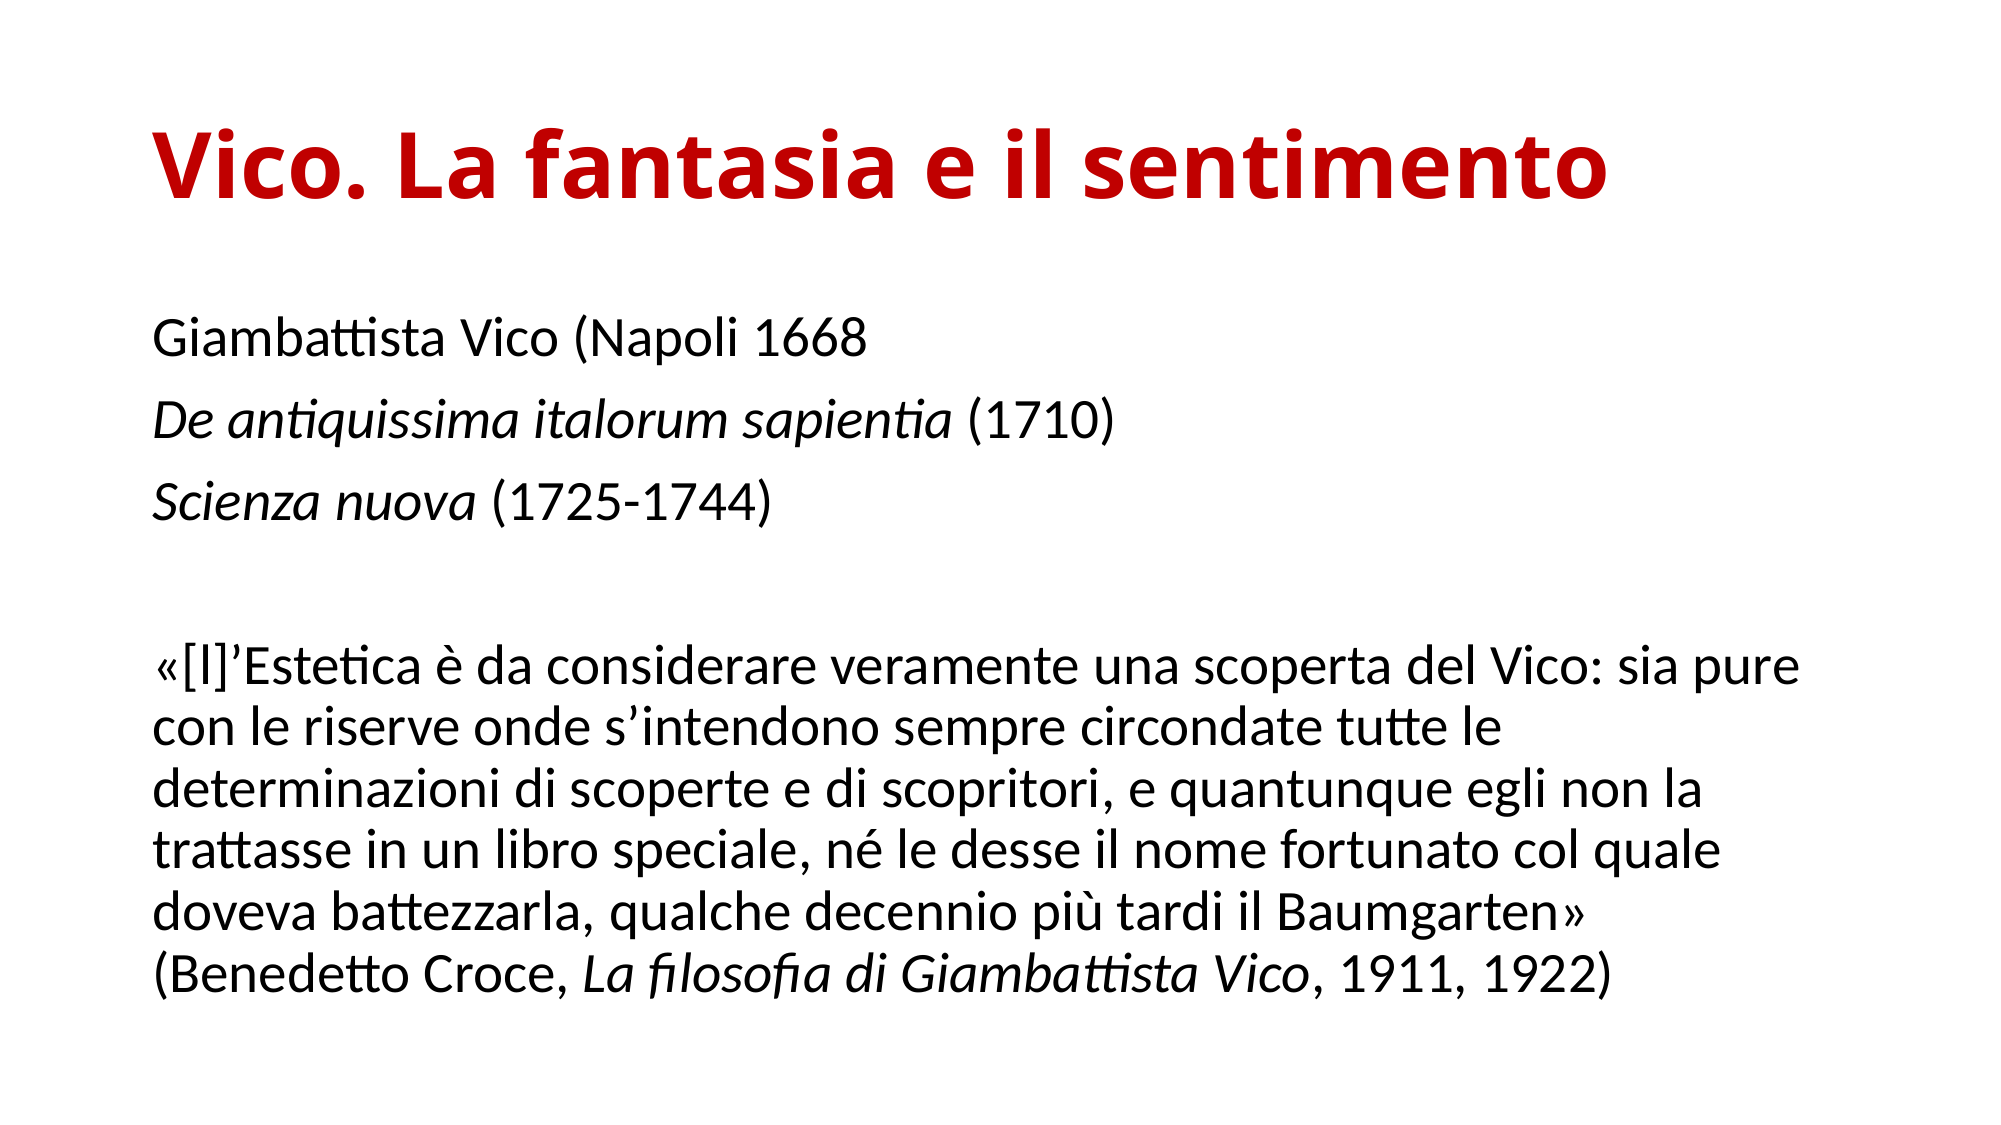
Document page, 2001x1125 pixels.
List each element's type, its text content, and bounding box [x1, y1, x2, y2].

list Giambattista Vico (Napoli 1668 De antiquissima italorum sapientia (1710) Scienza nuova (1725-1744) «[l]’Estetica è da considerare veramente una scoperta del Vico: sia pure con le riserve onde s’intendono sempre circondate tutte le determinazioni di scoperte e di scopritori, e quantunque egli non la trattasse in un libro speciale, né le desse il nome fortunato col quale doveva battezzarla, qualche decennio più tardi il Baumgarten» (Benedetto Croce, La filosofia di Giambattista Vico, 1911, 1922) [137, 299, 1863, 1014]
title Vico. La fantasia e il sentimento [137, 59, 1863, 278]
